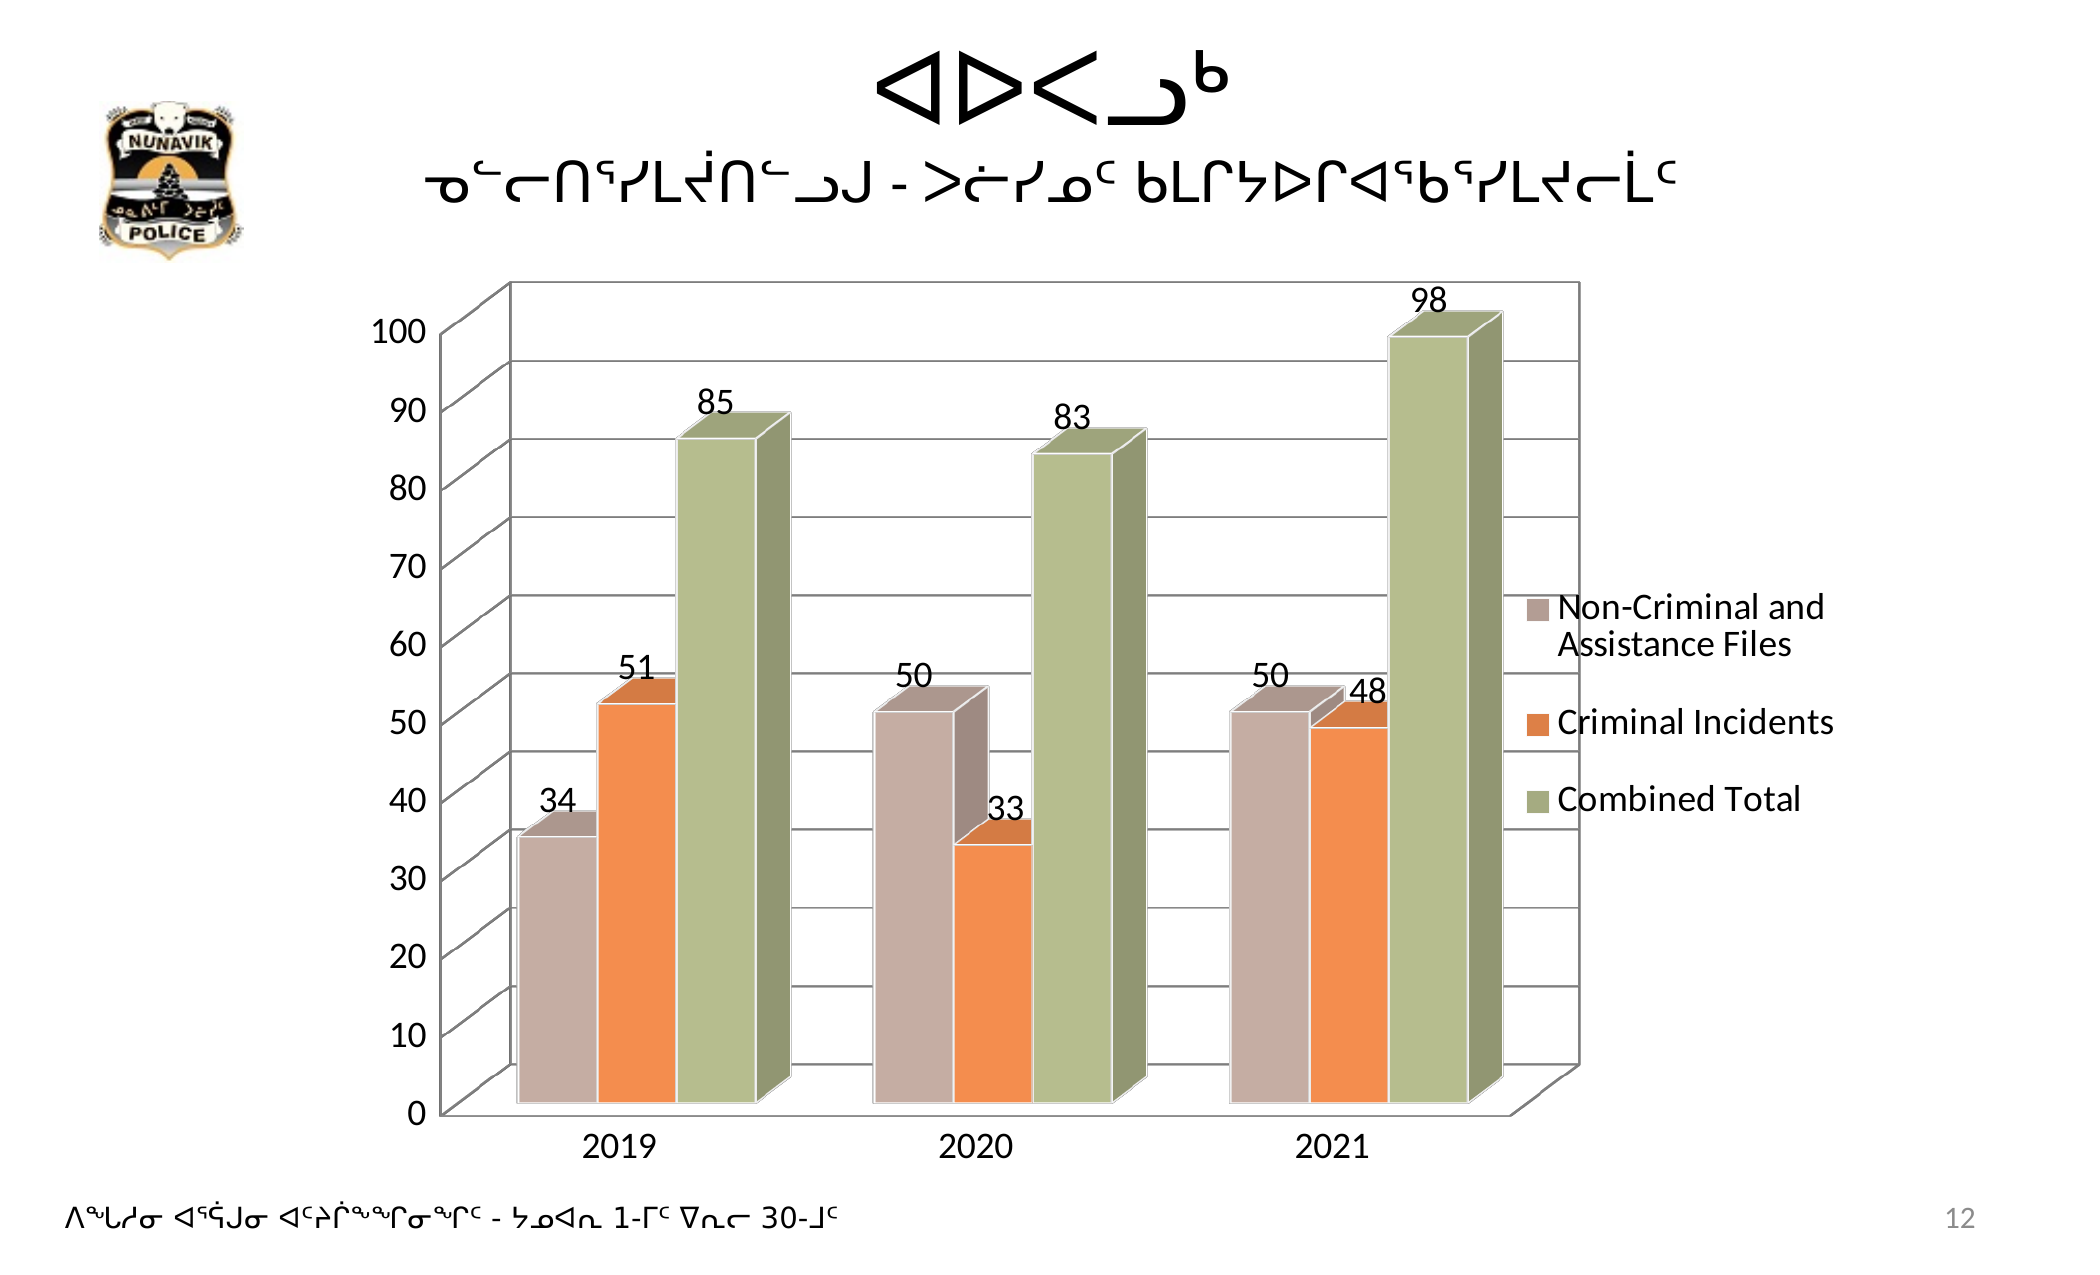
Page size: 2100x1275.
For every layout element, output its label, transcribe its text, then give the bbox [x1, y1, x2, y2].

picture [99, 100, 244, 263]
slide_number 12 [1505, 1181, 1995, 1250]
chart [337, 262, 1959, 1188]
text_box ᐱᖓᓱᓂ ᐊᕐᕌᒍᓂ ᐊᑦᔨᒌᖕᖏᓂᖏᑦ - ᔭᓄᐊᕆ 1-ᒥᑦ ᐁᕆᓕ 30-ᒧᑦ [50, 1191, 913, 1242]
title ᐊᐅᐸᓗᒃ ᓀᓪᓕᑎᕐᓯᒪᔫᑎᓪᓗᒍ - ᐳᓖᓯᓄᑦ ᑲᒪᒋᔭᐅᒋᐊᖃᕐᓯᒪᔪᓕᒫᑦ [50, 12, 2052, 225]
